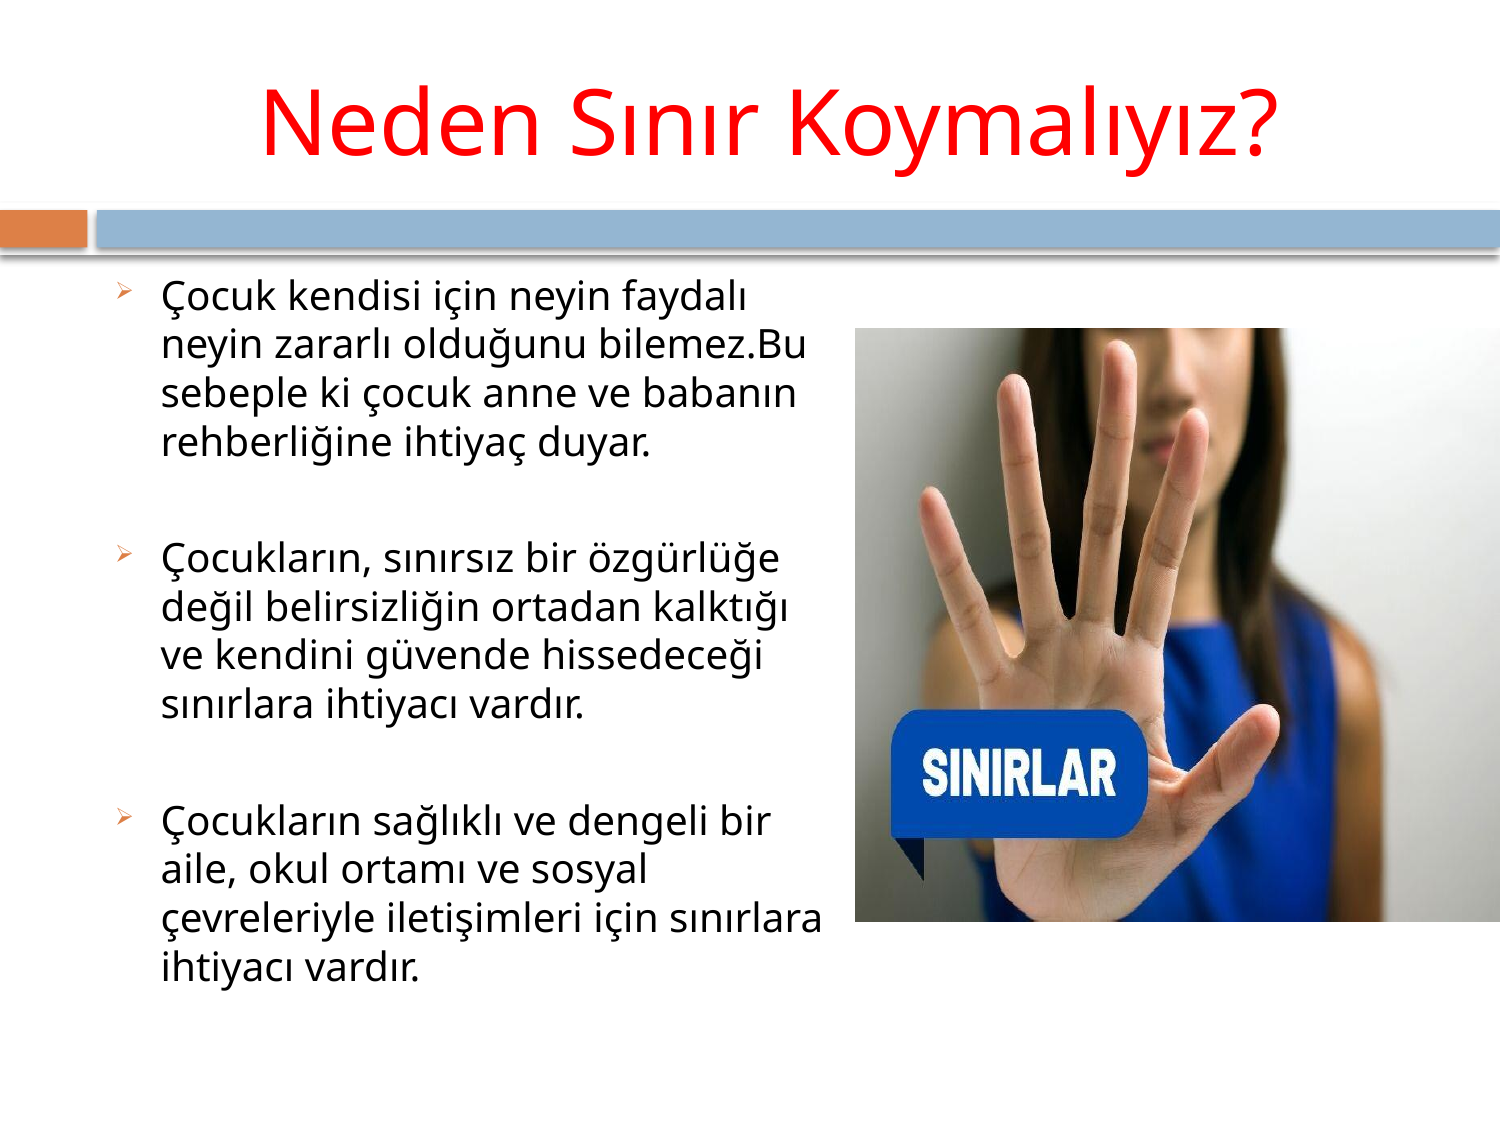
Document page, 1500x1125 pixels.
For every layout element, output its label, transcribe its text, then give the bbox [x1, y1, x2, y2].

title Neden Sınır Koymalıyız? [100, 37, 1438, 200]
list Çocuk kendisi için neyin faydalı neyin zararlı olduğunu bilemez.Bu sebeple ki çocuk anne ve babanın rehberliğine ihtiyaç duyar. Çocukların, sınırsız bir özgürlüğe değil belirsizliğin ortadan kalktığı ve kendini güvende hissedeceği sınırlara ihtiyacı vardır. Çocukların sağlıklı ve dengeli bir aile, okul ortamı ve sosyal çevreleriyle iletişimleri için sınırlara ihtiyacı vardır. [100, 262, 856, 1000]
picture [855, 327, 1500, 923]
